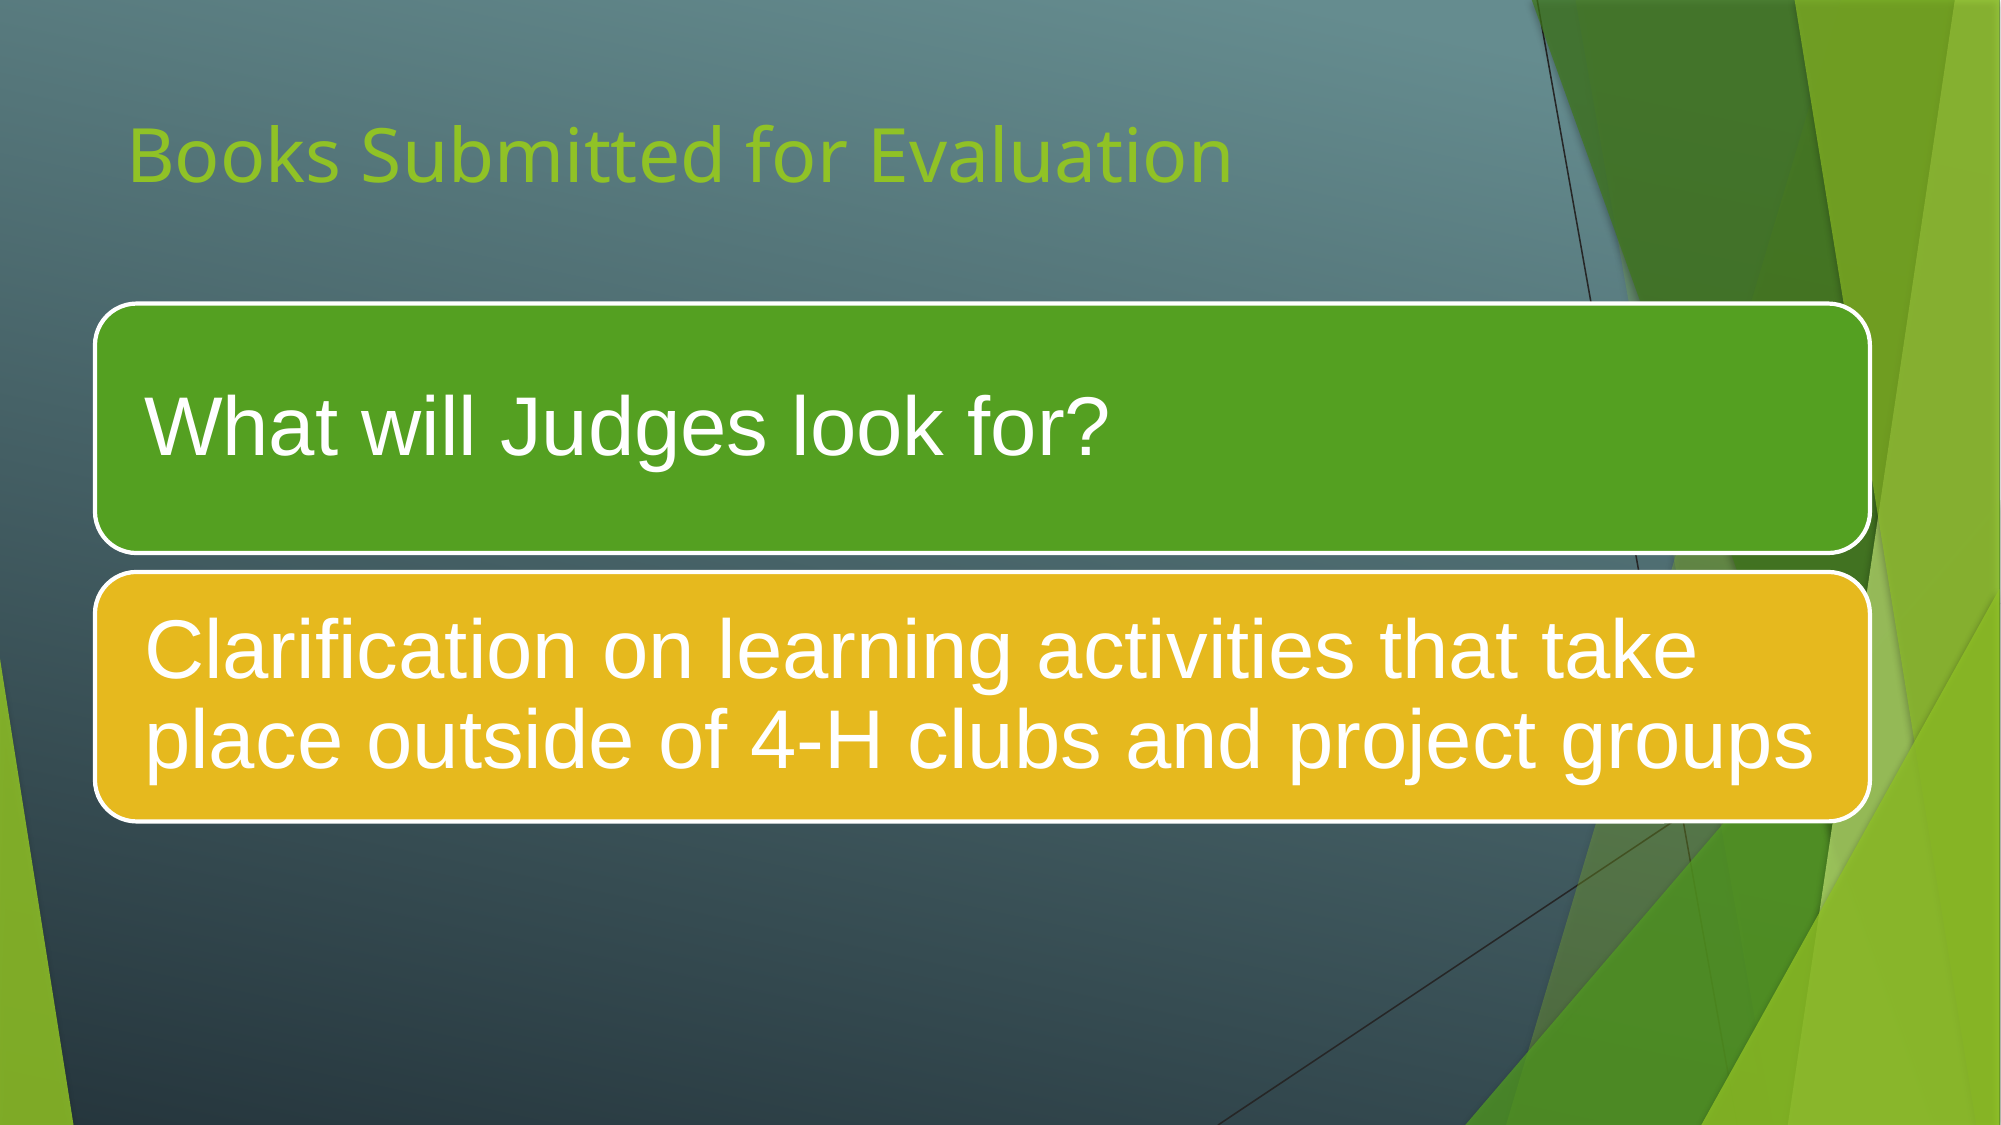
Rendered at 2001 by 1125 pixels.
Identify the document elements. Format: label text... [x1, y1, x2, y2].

title Books Submitted for Evaluation [111, 99, 1522, 263]
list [94, 265, 1871, 860]
